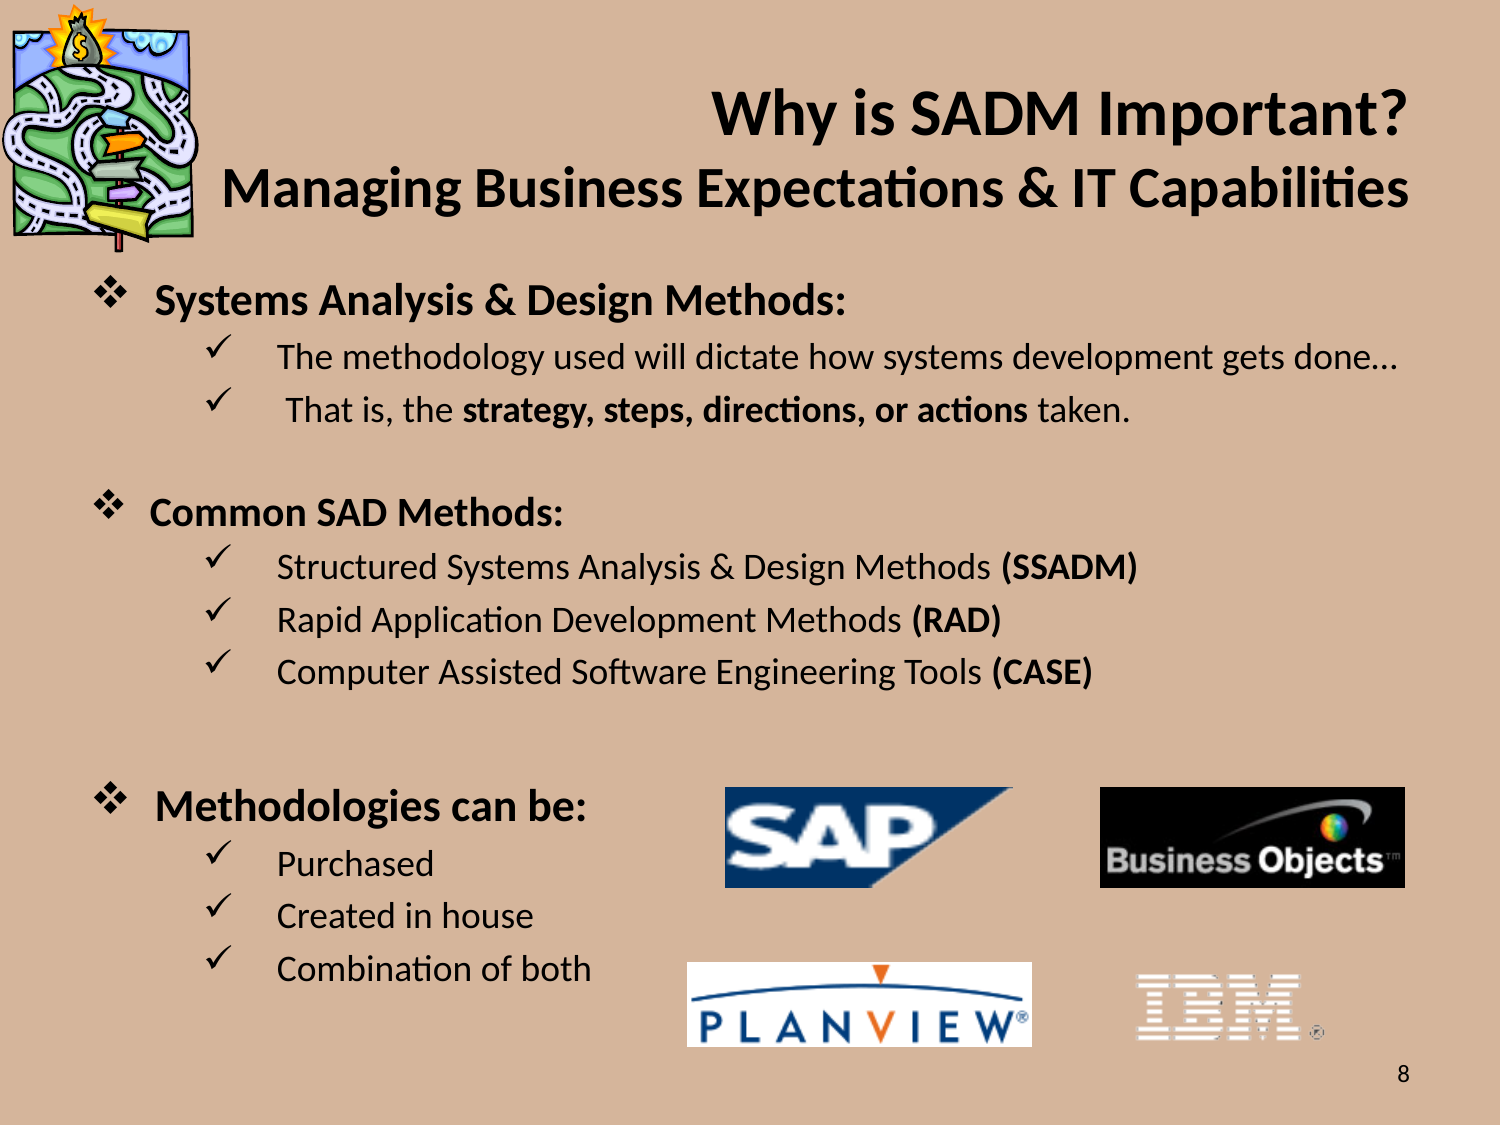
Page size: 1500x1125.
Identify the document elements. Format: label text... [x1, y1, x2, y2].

picture [1099, 949, 1338, 1059]
list Systems Analysis & Design Methods: The methodology used will dictate how systems development gets done… That is, the strategy, steps, directions, or actions taken. Common SAD Methods: Structured Systems Analysis & Design Methods (SSADM) Rapid Application Development Methods (RAD) Computer Assisted Software Engineering Tools (CASE) Methodologies can be: Purchased Created in house Combination of both [75, 262, 1425, 1038]
picture [687, 962, 1032, 1048]
picture [0, 0, 202, 257]
picture [724, 787, 1013, 888]
title Why is SADM Important? Managing Business Expectations & IT Capabilities [206, 50, 1425, 238]
slide_number 8 [1074, 1042, 1425, 1103]
picture [1099, 787, 1405, 888]
